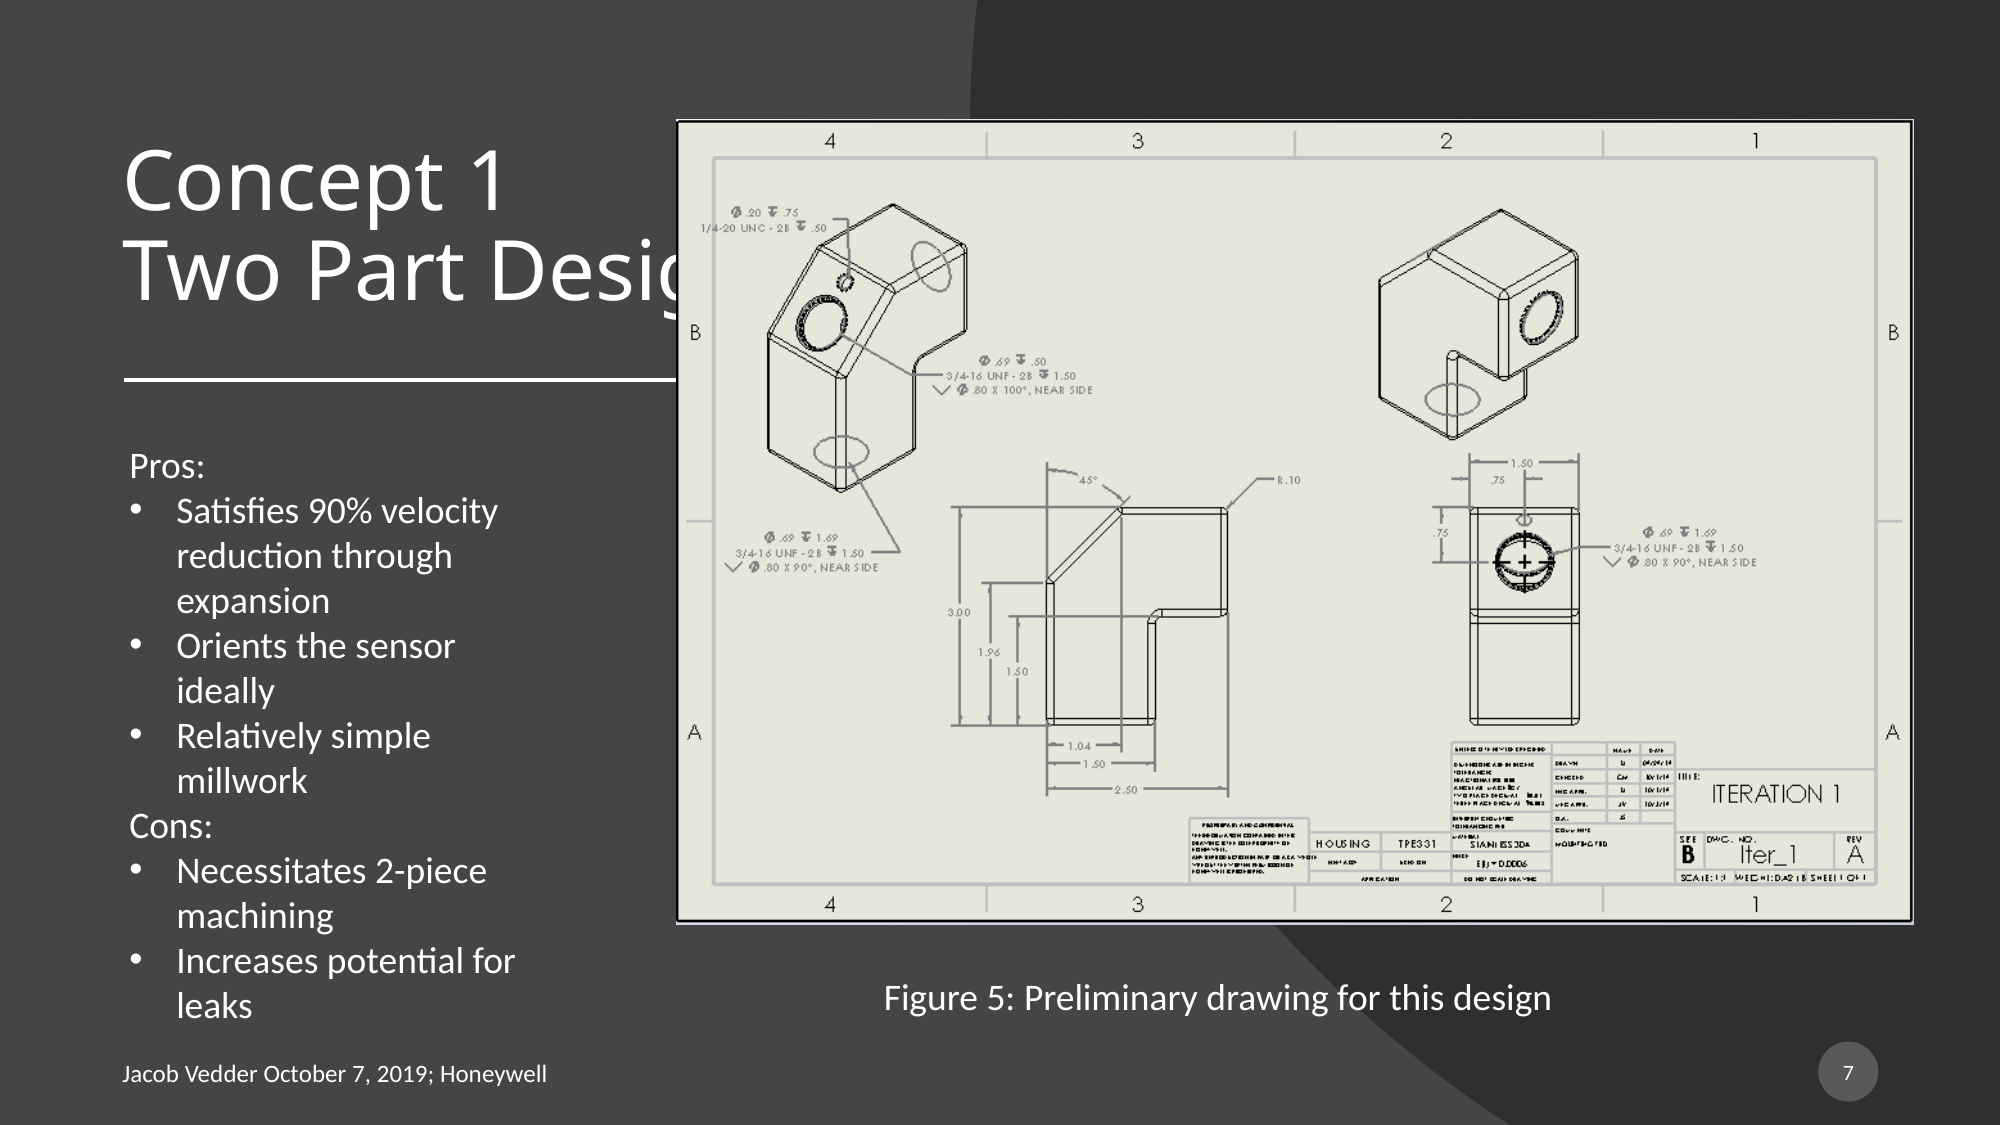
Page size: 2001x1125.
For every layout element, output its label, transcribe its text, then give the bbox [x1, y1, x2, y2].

text_box Figure 5: Preliminary drawing for this design [868, 965, 1676, 1026]
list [675, 119, 1914, 925]
text_box Pros: Satisfies 90% velocity reduction through expansion Orients the sensor ideally Relatively simple millwork Cons: Necessitates 2-piece machining Increases potential for leaks [114, 433, 565, 1034]
slide_number 7 [1818, 1041, 1879, 1102]
title Concept 1 Two Part Design [107, 59, 1586, 327]
footer Jacob Vedder October 7, 2019; Honeywell [107, 1042, 783, 1103]
text_box [971, 0, 2000, 1125]
